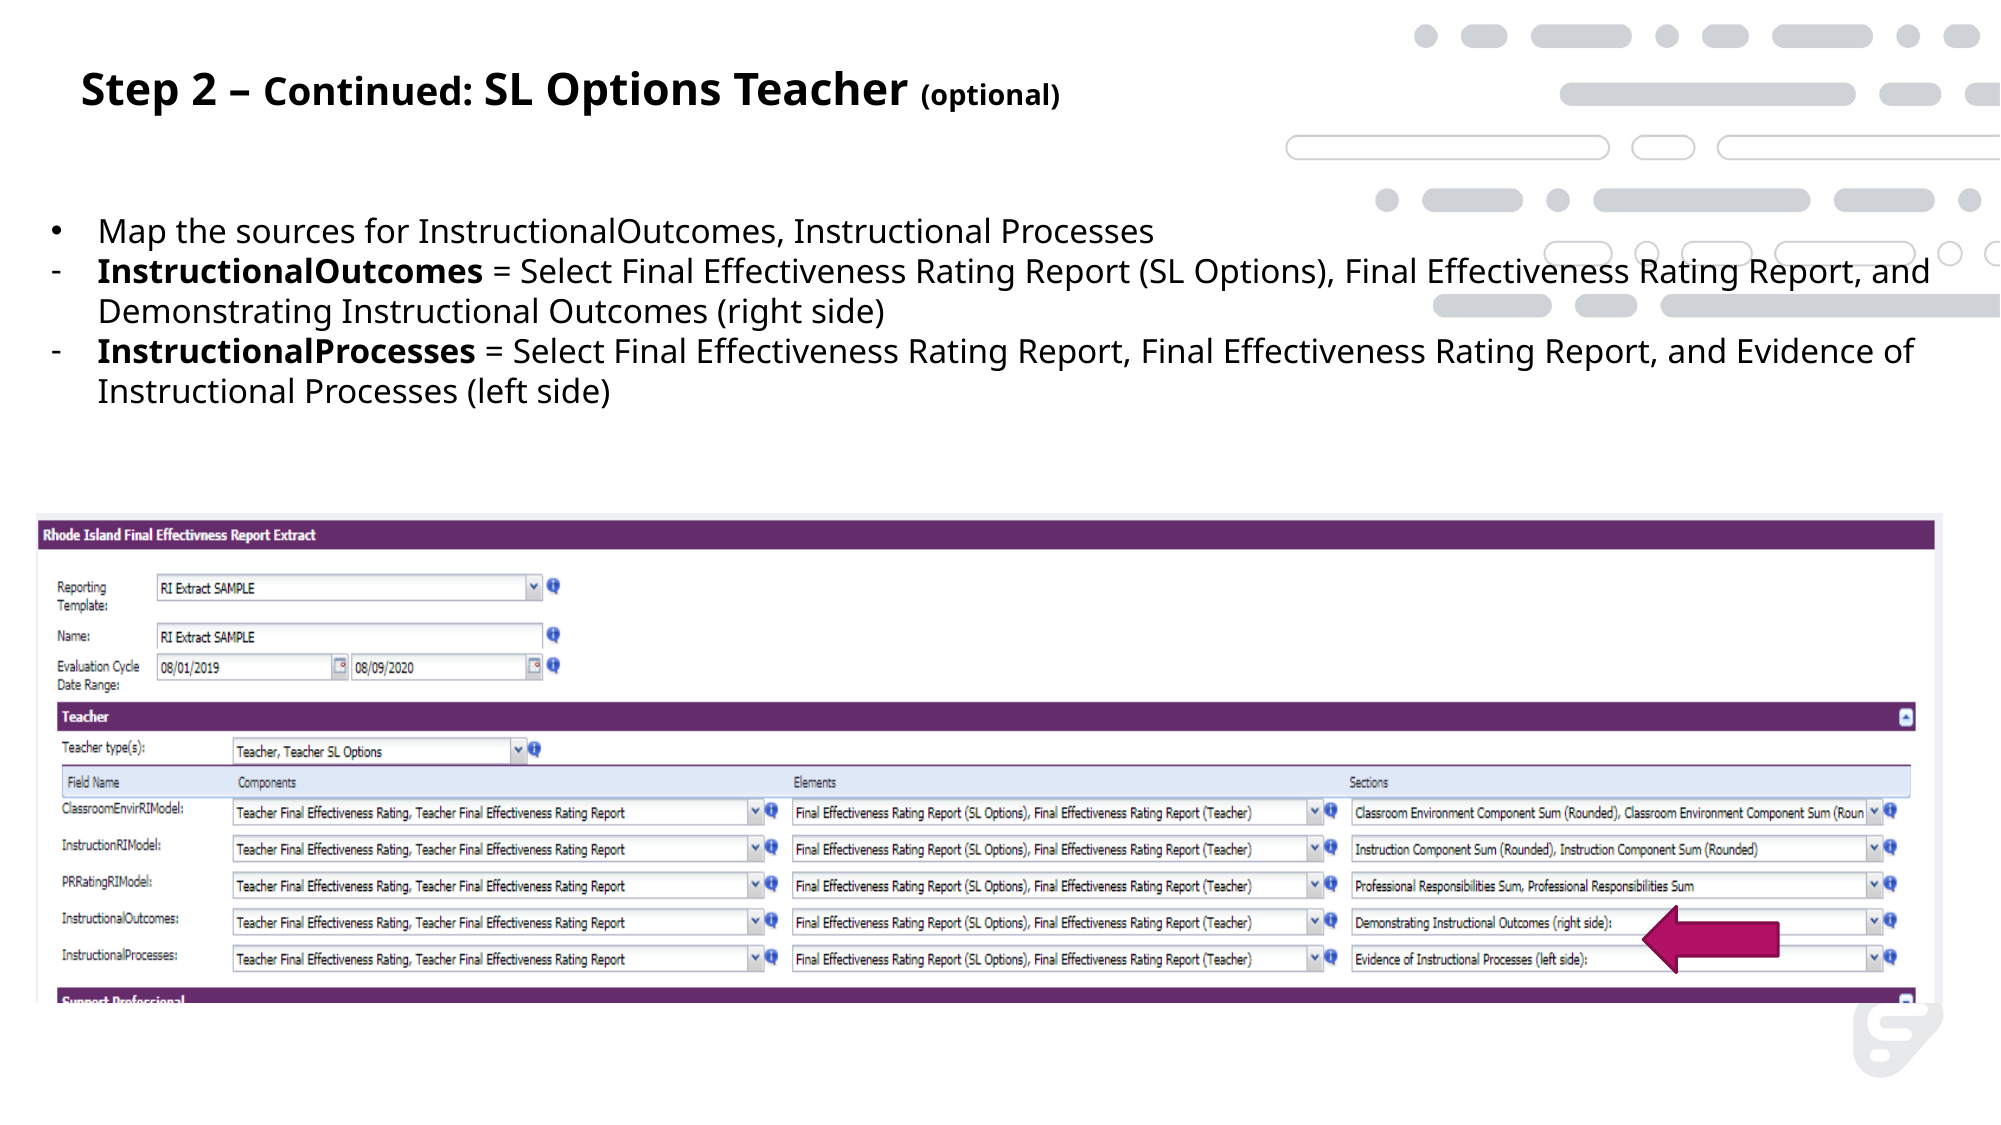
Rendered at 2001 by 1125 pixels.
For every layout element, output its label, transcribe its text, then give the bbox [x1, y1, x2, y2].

title Step 2 – Continued: SL Options Teacher (optional) [65, 52, 1598, 157]
picture [0, 0, 2000, 1125]
text_box Map the sources for InstructionalOutcomes, Instructional Processes InstructionalOutcomes = Select Final Effectiveness Rating Report (SL Options), Final Effectiveness Rating Report, and Demonstrating Instructional Outcomes (right side) InstructionalProcesses = Select Final Effectiveness Rating Report, Final Effectiveness Rating Report, and Evidence of Instructional Processes (left side) [36, 202, 1984, 418]
